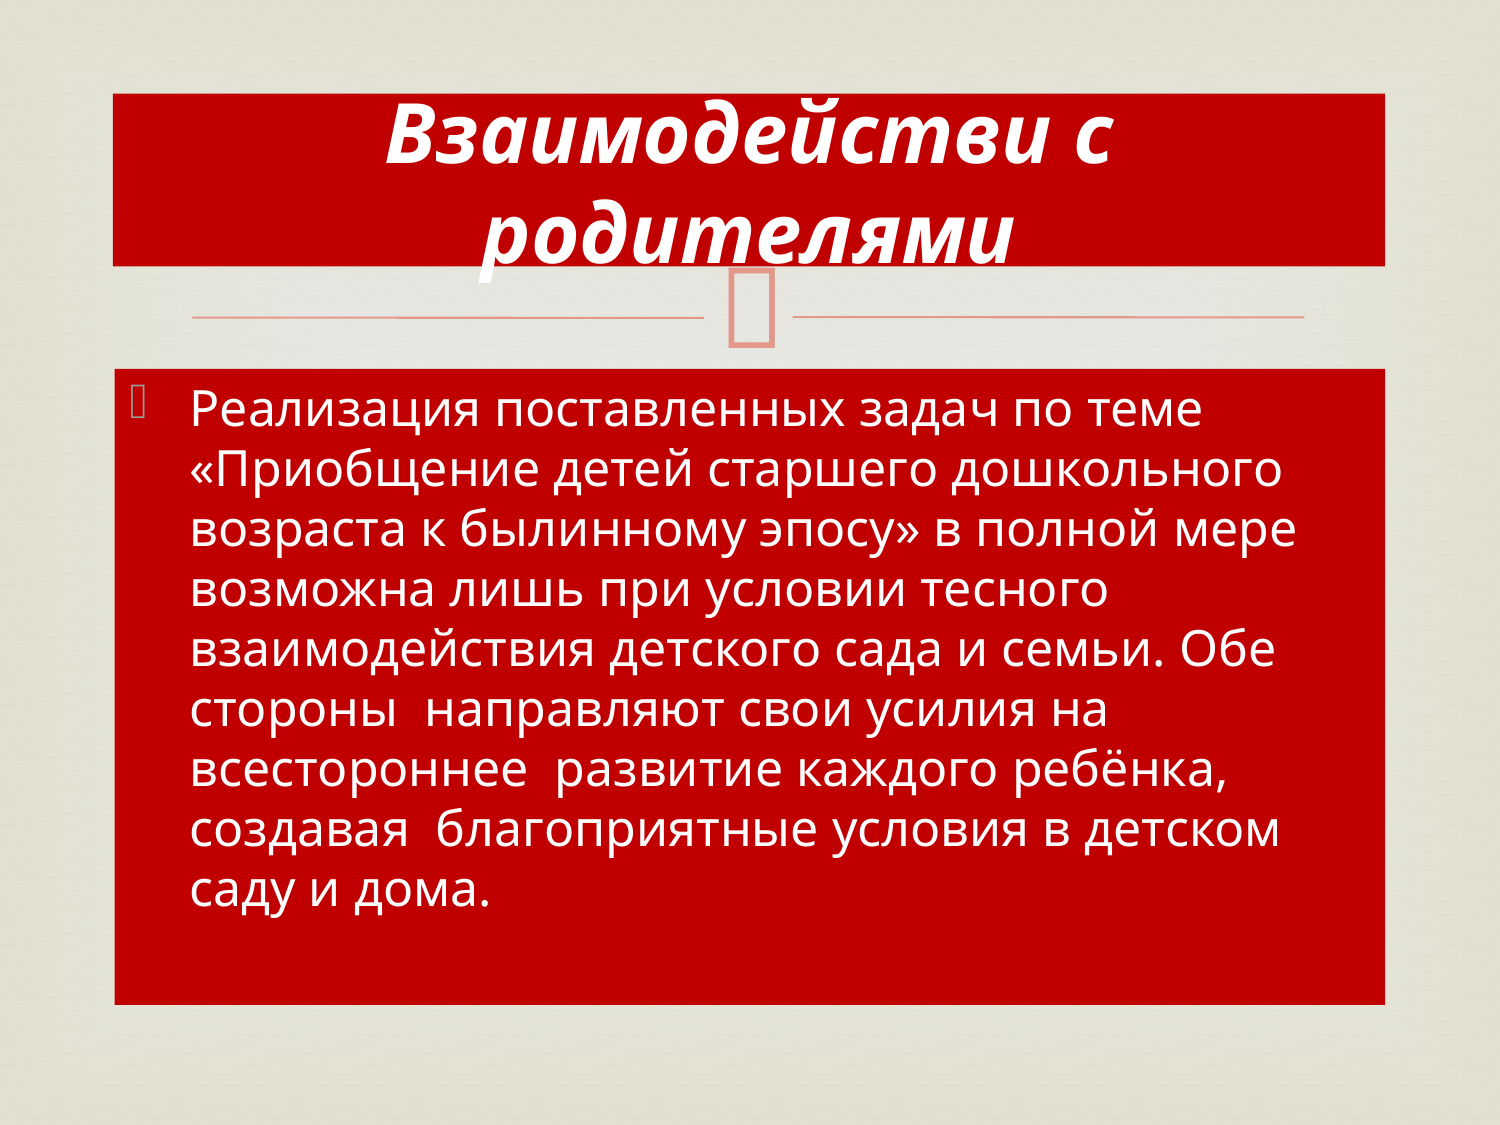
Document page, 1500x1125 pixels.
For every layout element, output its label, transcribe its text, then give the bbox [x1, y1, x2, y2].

title Взаимодействи с родителями [112, 93, 1386, 267]
list Реализация поставленных задач по теме «Приобщение детей старшего дошкольного возраста к былинному эпосу» в полной мере возможна лишь при условии тесного взаимодействия детского сада и семьи. Обе стороны направляют свои усилия на всестороннее развитие каждого ребёнка, создавая благоприятные условия в детском саду и дома. [114, 368, 1386, 1005]
